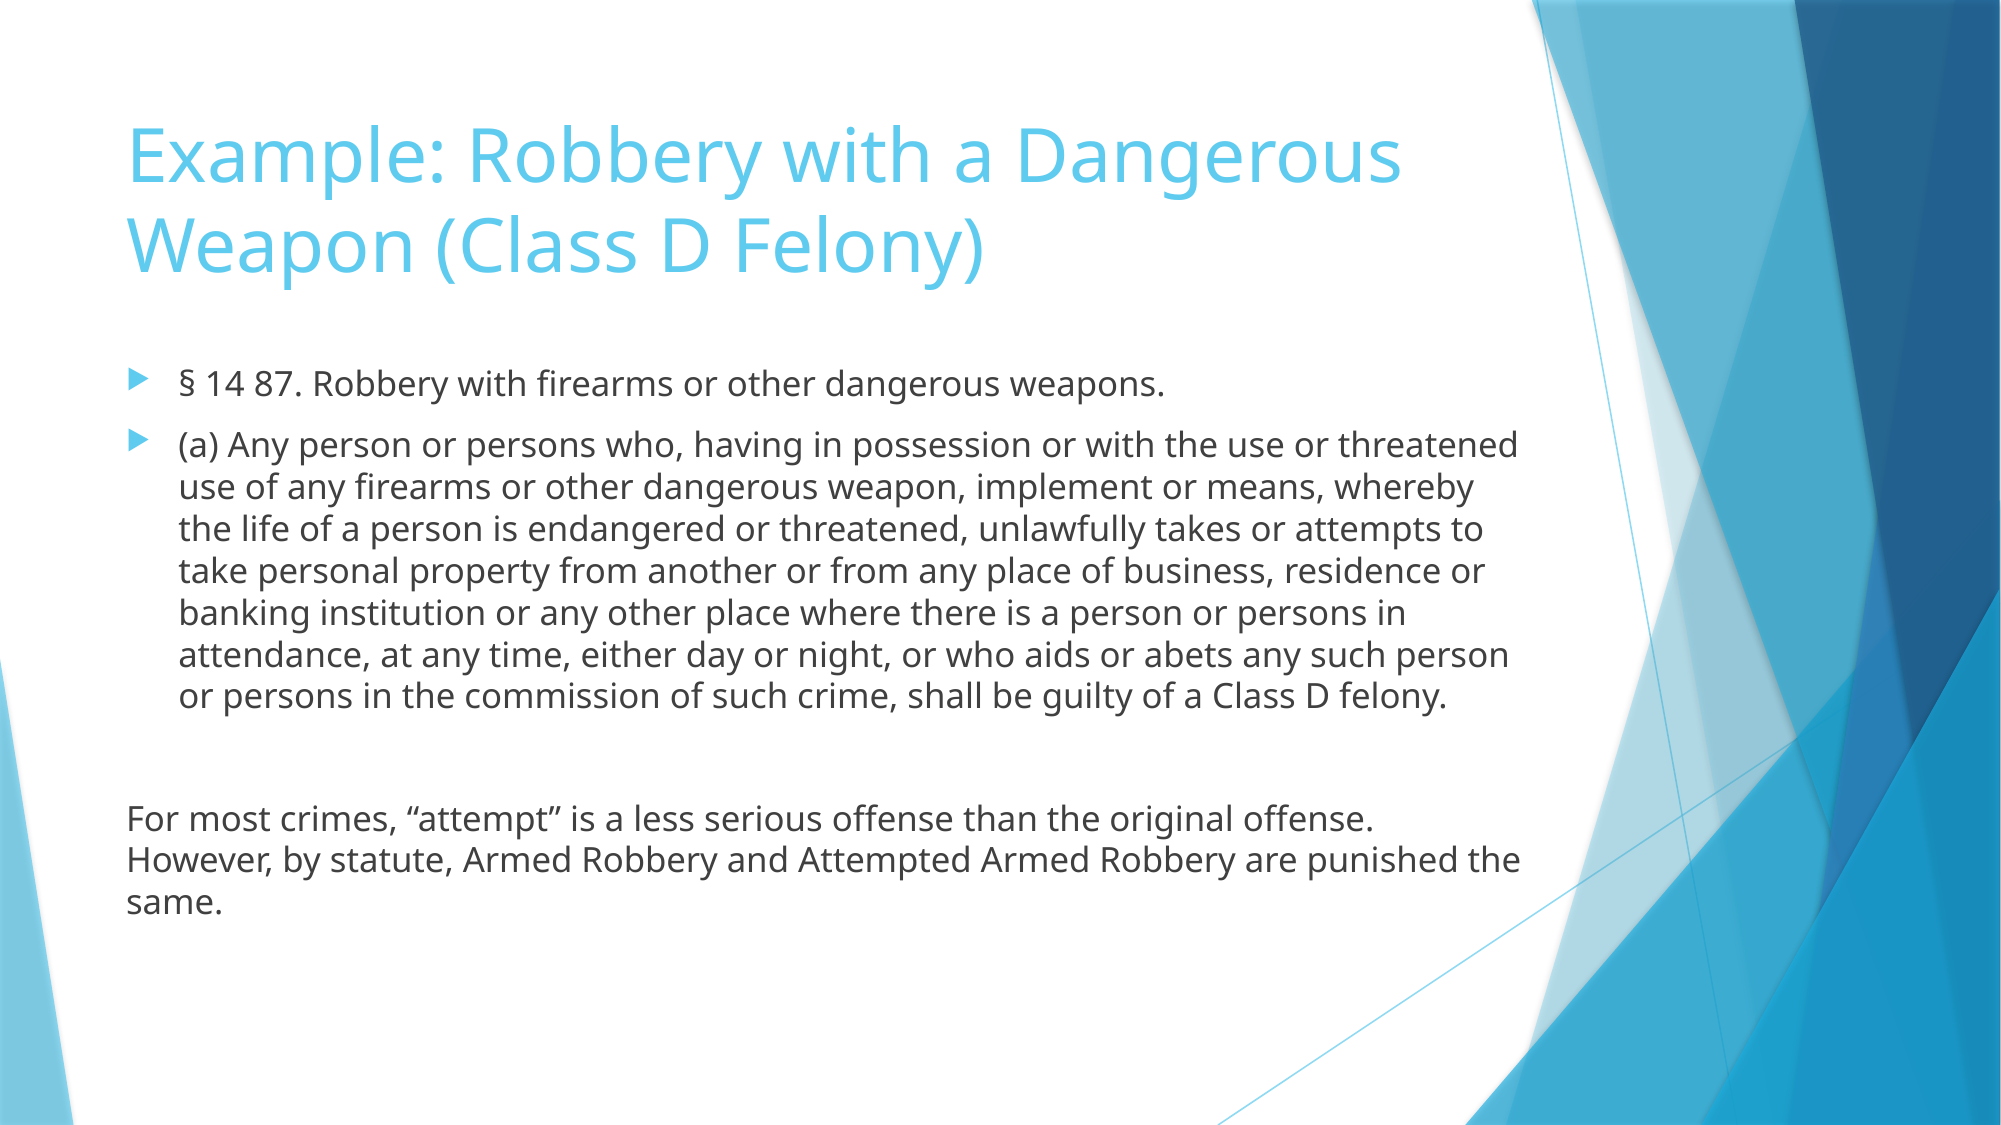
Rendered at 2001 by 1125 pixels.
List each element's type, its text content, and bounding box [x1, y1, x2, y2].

title Example: Robbery with a Dangerous Weapon (Class D Felony) [111, 99, 1522, 317]
list § 14 87. Robbery with firearms or other dangerous weapons. (a) Any person or persons who, having in possession or with the use or threatened use of any firearms or other dangerous weapon, implement or means, whereby the life of a person is endangered or threatened, unlawfully takes or attempts to take personal property from another or from any place of business, residence or banking institution or any other place where there is a person or persons in attendance, at any time, either day or night, or who aids or abets any such person or persons in the commission of such crime, shall be guilty of a Class D felony. For most crimes, “attempt” is a less serious offense than the original offense. However, by statute, Armed Robbery and Attempted Armed Robbery are punished the same. [111, 354, 1552, 969]
